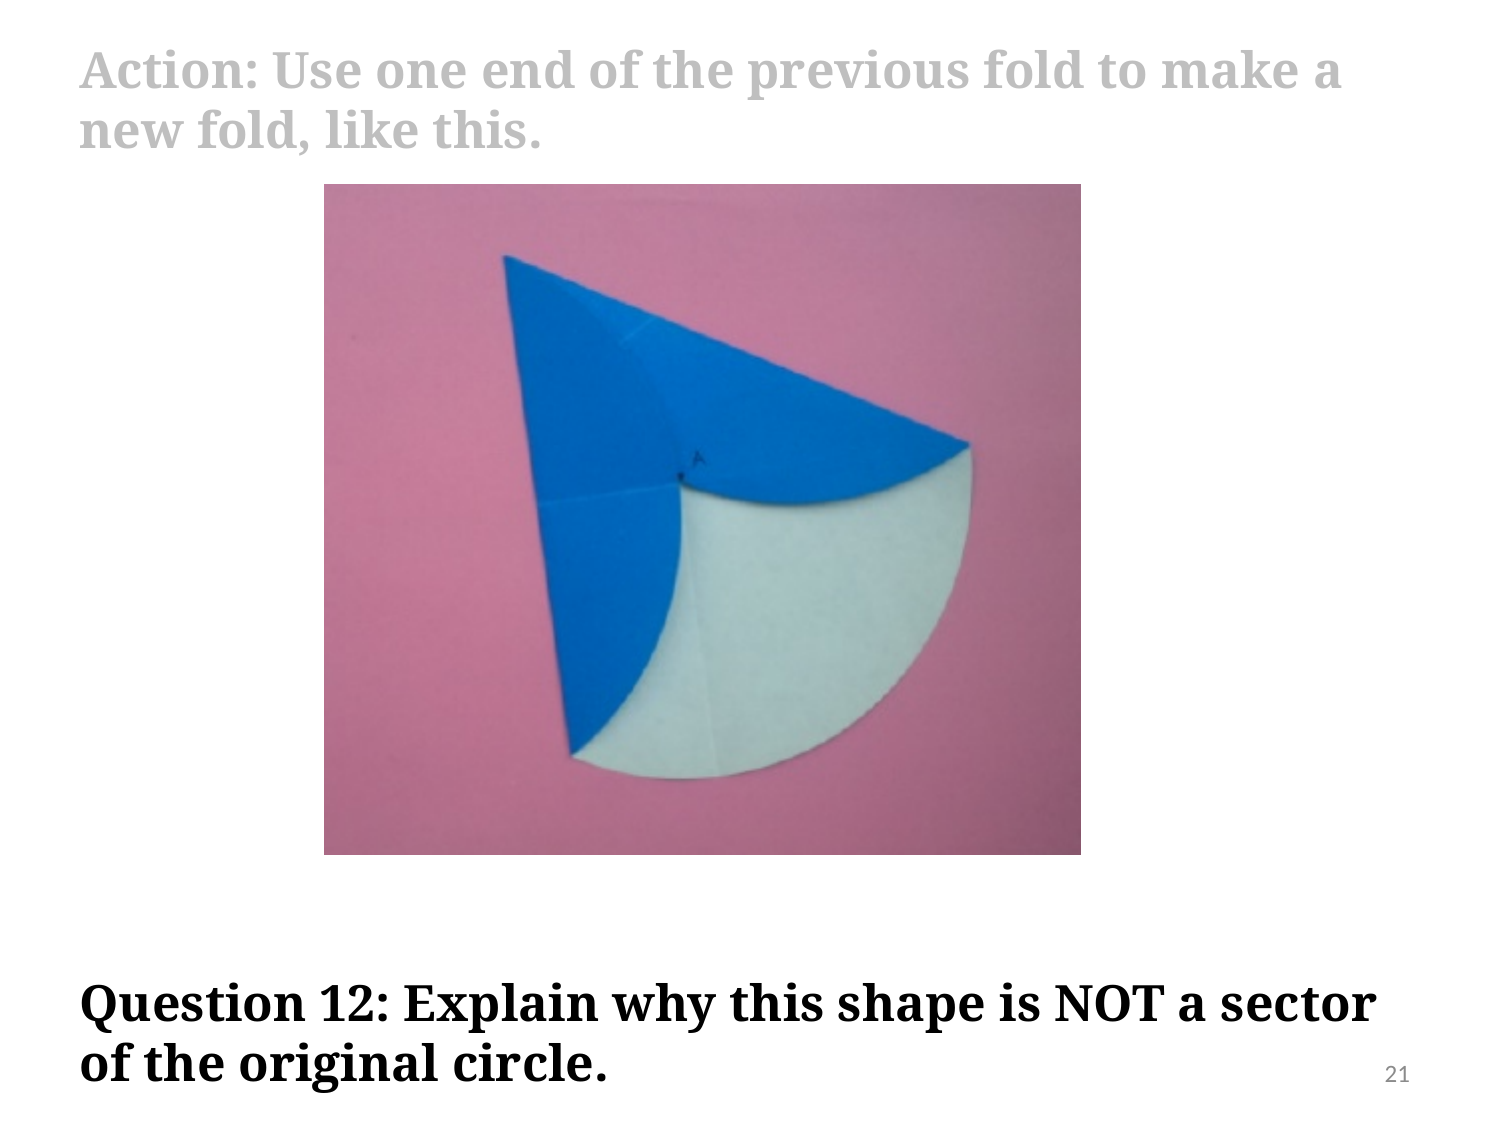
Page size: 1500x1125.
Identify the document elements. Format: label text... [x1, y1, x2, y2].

text_box Question 12: Explain why this shape is NOT a sector of the original circle. [64, 964, 1424, 1099]
picture [324, 184, 1081, 855]
slide_number 21 [1074, 1042, 1425, 1103]
text_box Action: Use one end of the previous fold to make a new fold, like this. [64, 30, 1424, 166]
